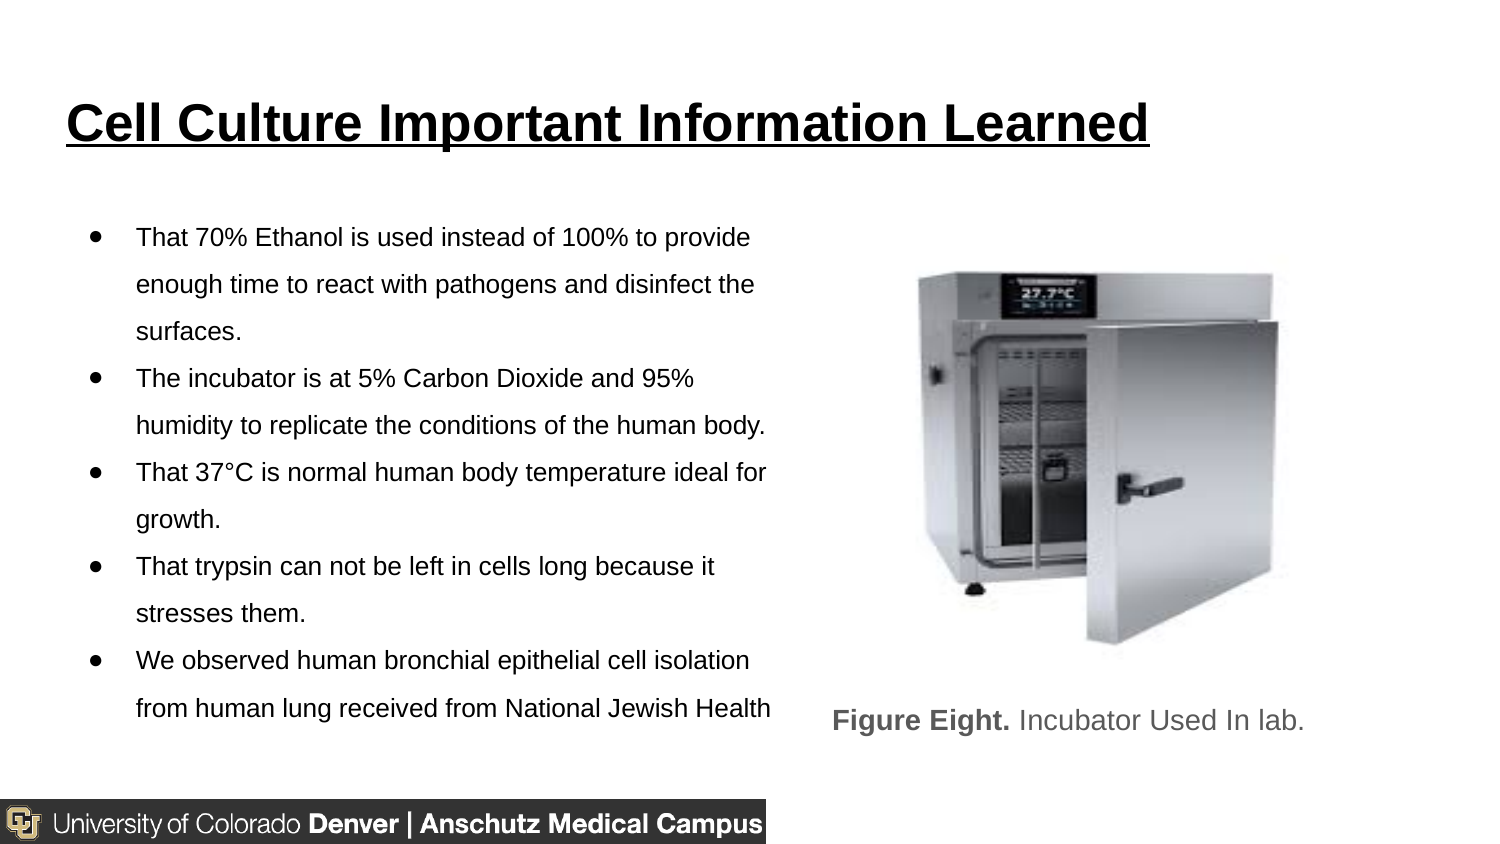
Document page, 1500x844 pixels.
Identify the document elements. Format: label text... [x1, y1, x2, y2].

picture [0, 799, 767, 844]
text_box Figure Eight. Incubator Used In lab. [817, 685, 1439, 733]
picture [834, 191, 1367, 687]
title Cell Culture Important Information Learned [51, 72, 1449, 167]
list That 70% Ethanol is used instead of 100% to provide enough time to react with pathogens and disinfect the surfaces. The incubator is at 5% Carbon Dioxide and 95% humidity to replicate the conditions of the human body. That 37°C is normal human body temperature ideal for growth. That trypsin can not be left in cells long because it stresses them. We observed human bronchial epithelial cell isolation from human lung received from National Jewish Health [51, 189, 810, 793]
